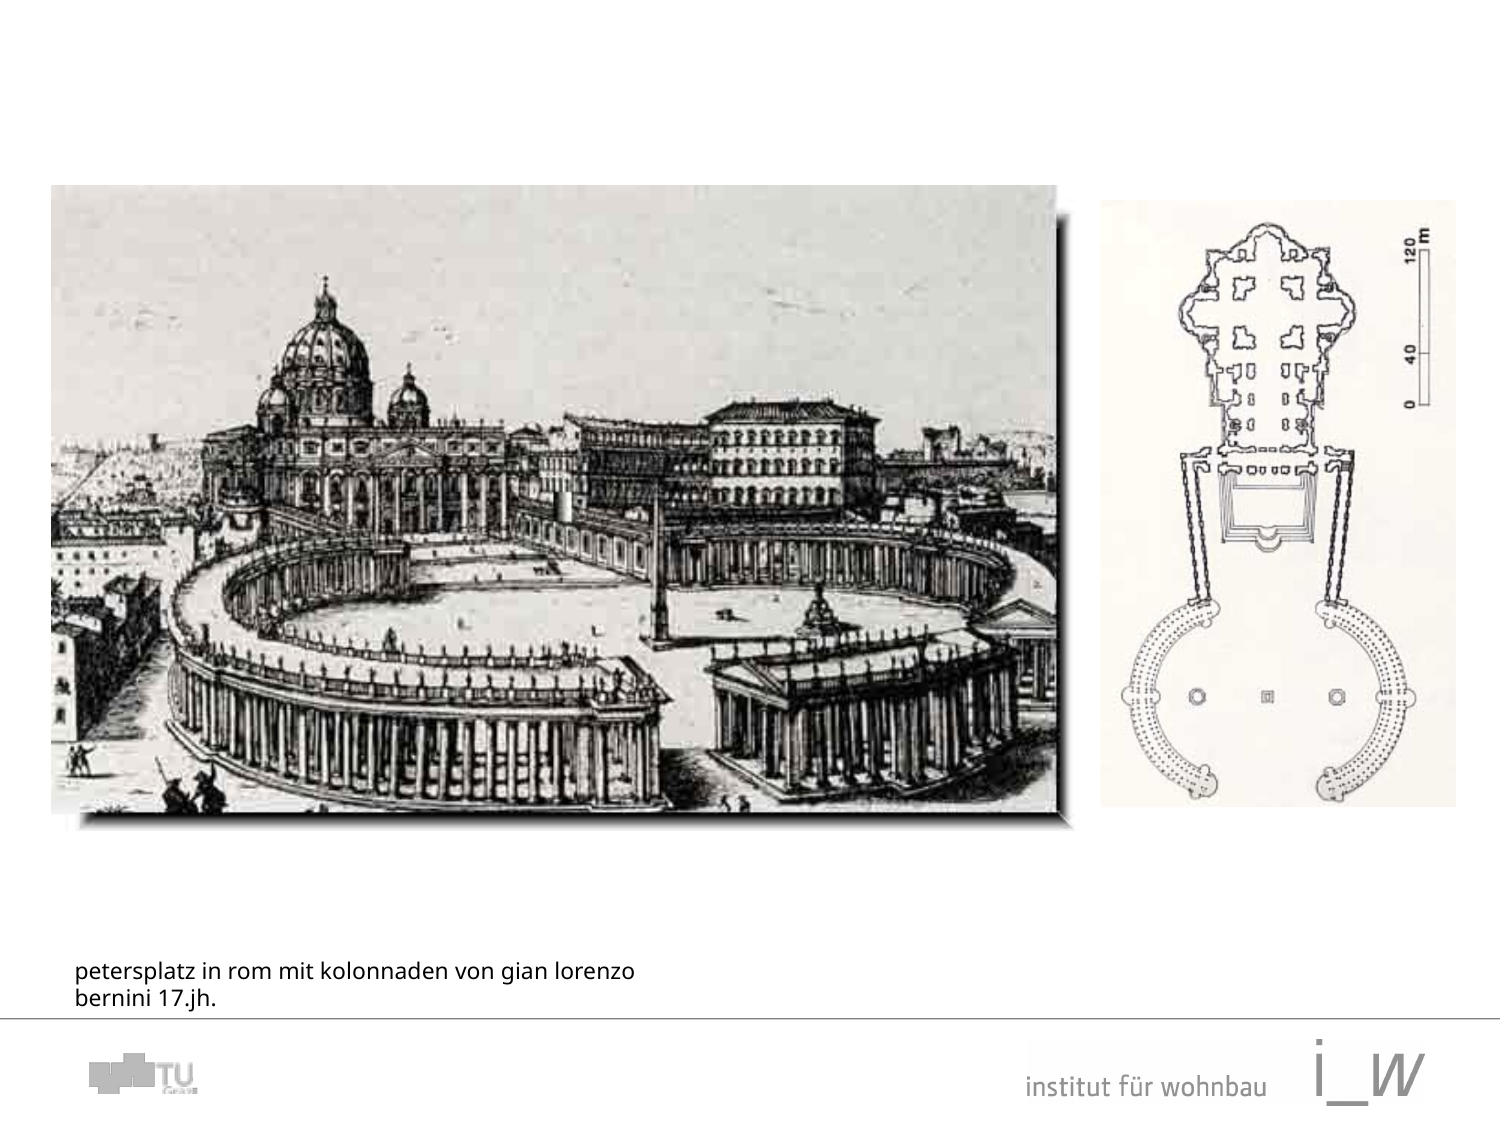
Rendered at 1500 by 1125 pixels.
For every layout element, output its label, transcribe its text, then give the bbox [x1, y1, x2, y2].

picture [51, 185, 1500, 831]
text_box petersplatz in rom mit kolonnaden von gian lorenzo bernini 17.jh. [59, 949, 724, 1019]
picture [1027, 1039, 1425, 1106]
